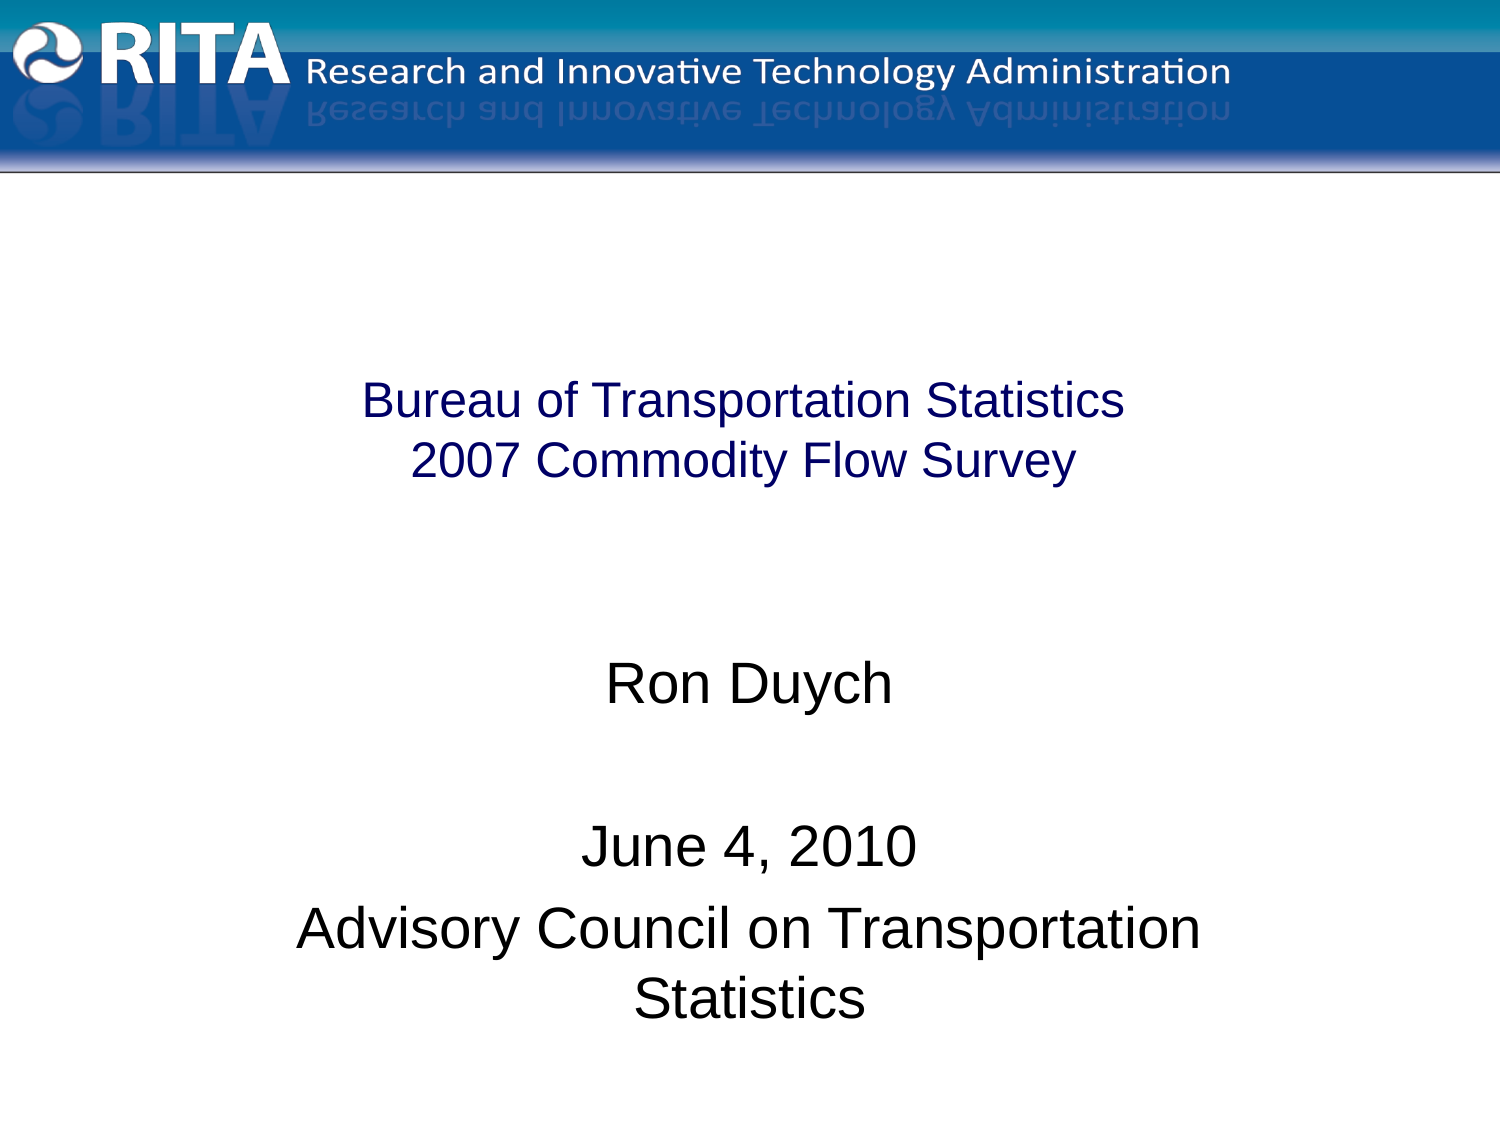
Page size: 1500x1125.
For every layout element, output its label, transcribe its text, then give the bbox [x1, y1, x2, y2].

title Bureau of Transportation Statistics 2007 Commodity Flow Survey [212, 299, 1276, 538]
subtitle Ron Duych June 4, 2010 Advisory Council on Transportation Statistics [224, 637, 1276, 851]
picture [0, 23, 1500, 988]
